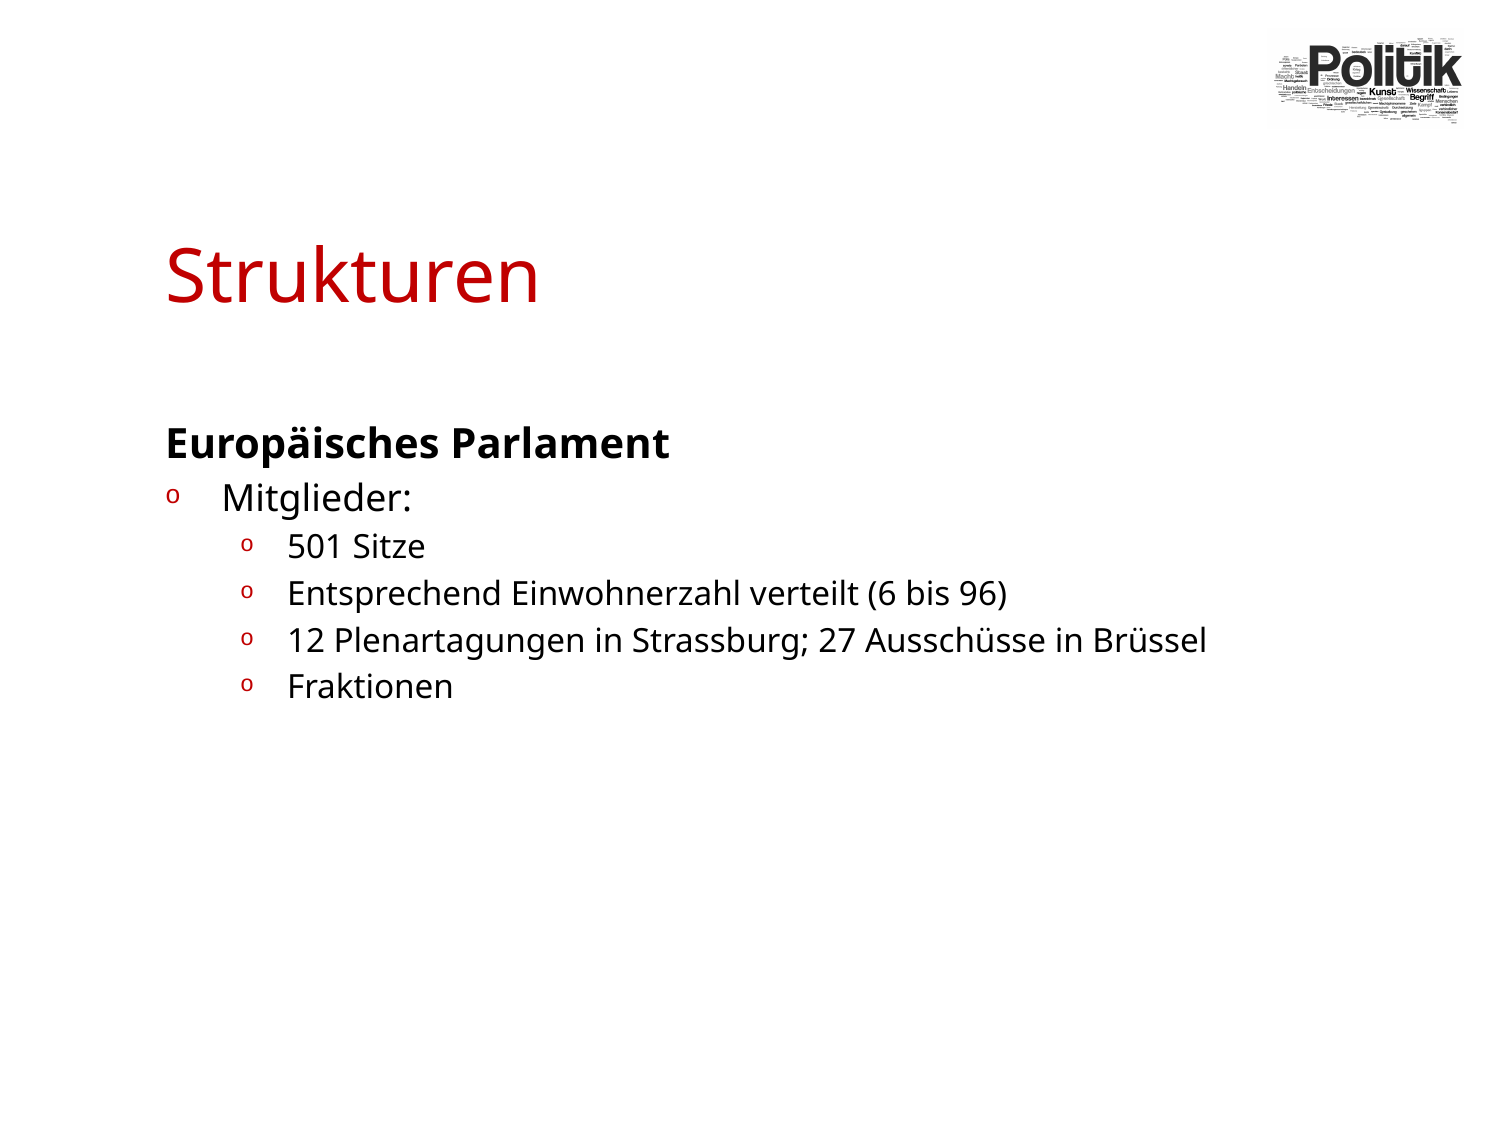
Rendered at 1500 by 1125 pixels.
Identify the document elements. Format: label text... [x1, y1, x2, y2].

list Europäisches Parlament Mitglieder: 501 Sitze Entsprechend Einwohnerzahl verteilt (6 bis 96) 12 Plenartagungen in Strassburg; 27 Ausschüsse in Brüssel Fraktionen [150, 408, 1350, 1011]
title Strukturen [150, 137, 1350, 325]
